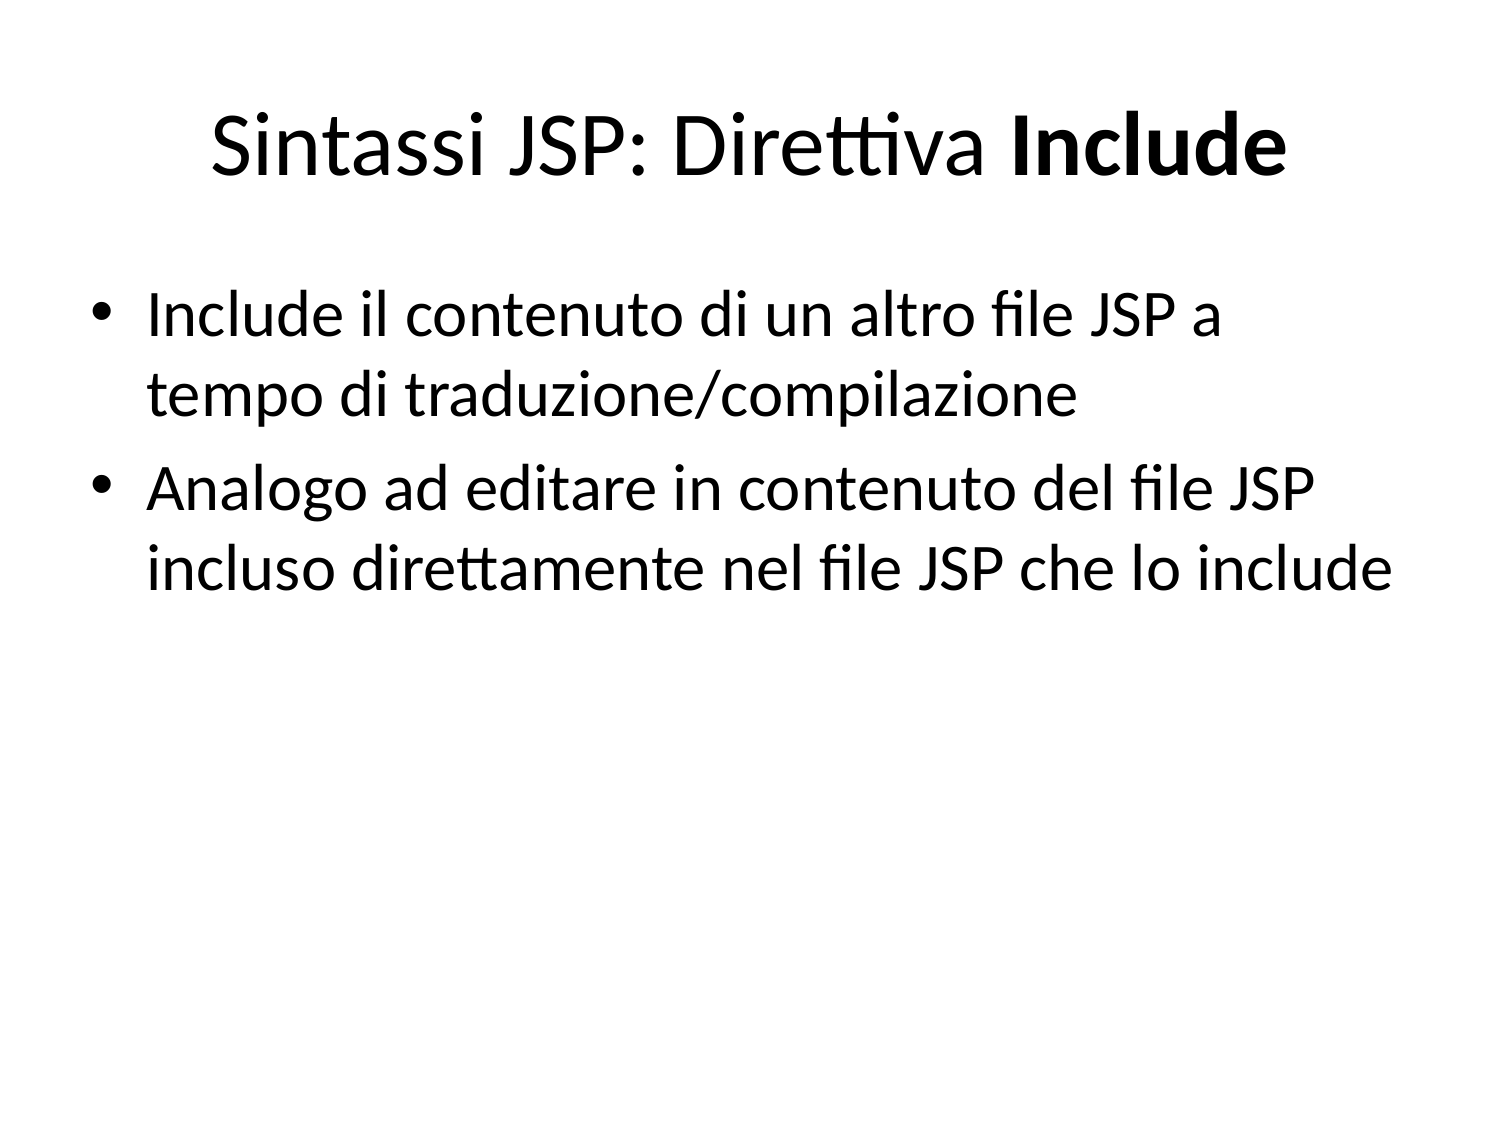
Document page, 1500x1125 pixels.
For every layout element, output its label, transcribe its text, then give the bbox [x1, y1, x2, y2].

title Sintassi JSP: Direttiva Include [75, 45, 1425, 233]
list Include il contenuto di un altro file JSP a tempo di traduzione/compilazione Analogo ad editare in contenuto del file JSP incluso direttamente nel file JSP che lo include [75, 262, 1425, 1005]
